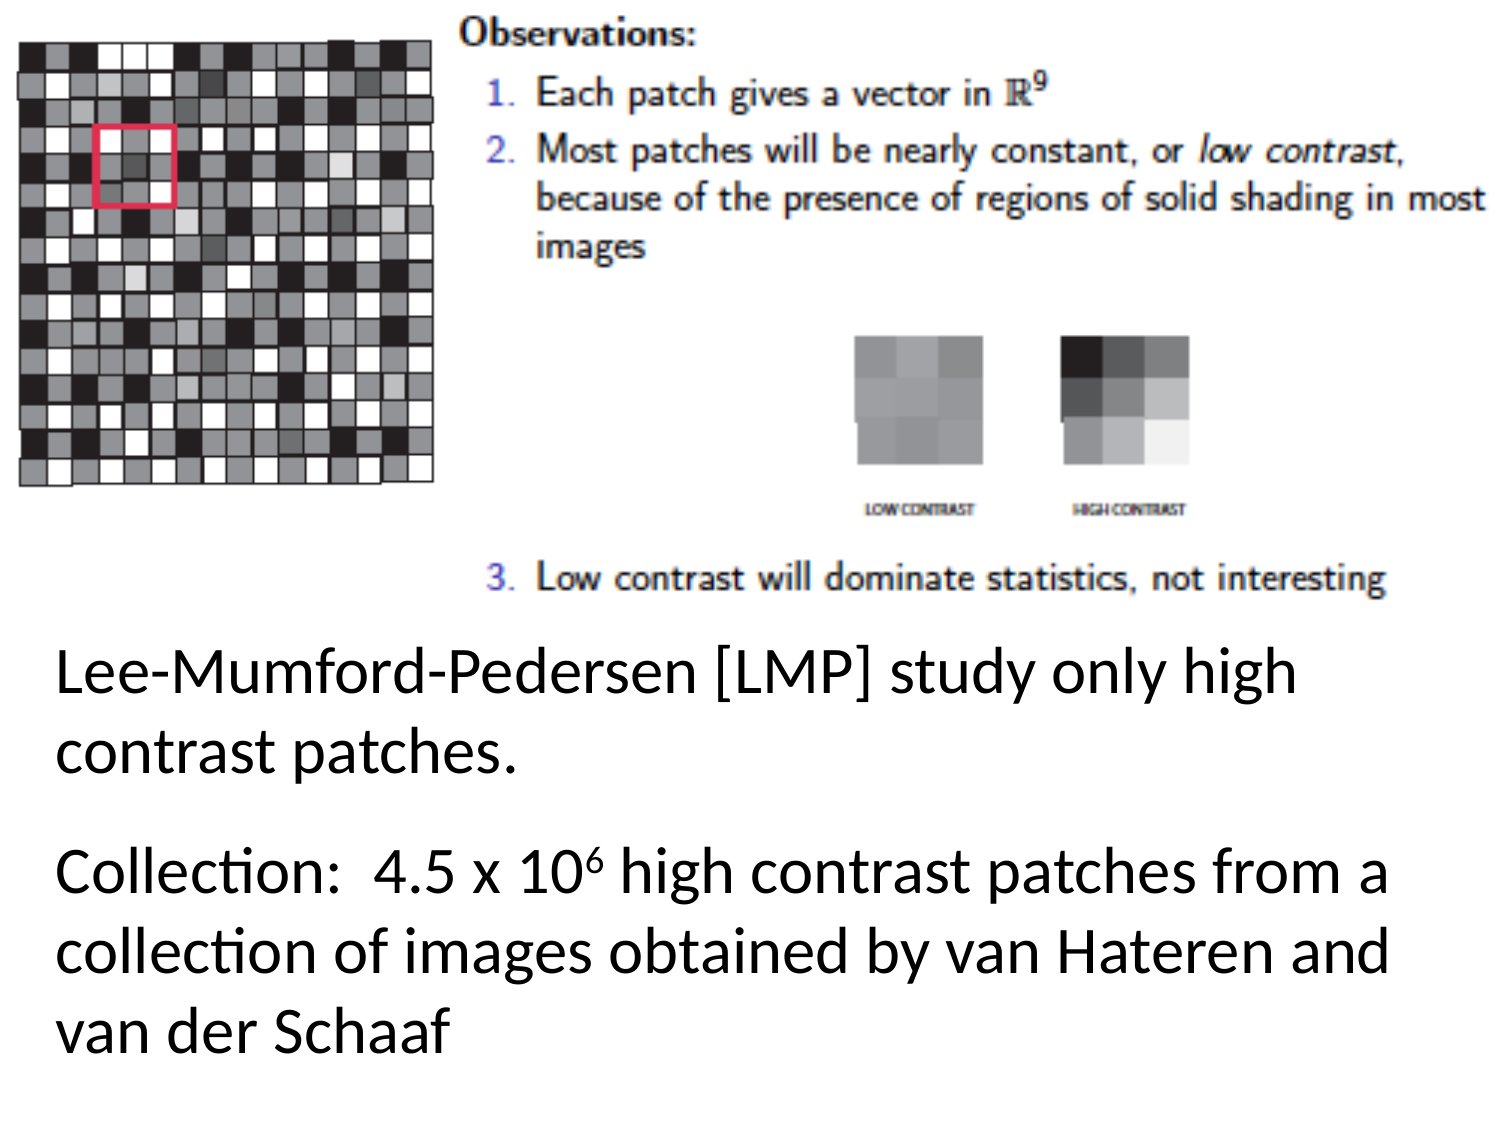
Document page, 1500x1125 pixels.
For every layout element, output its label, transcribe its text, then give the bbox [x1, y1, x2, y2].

picture [0, 0, 449, 502]
text_box Lee-Mumford-Pedersen [LMP] study only high contrast patches. Collection: 4.5 x 106 high contrast patches from a collection of images obtained by van Hateren and van der Schaaf [41, 619, 1500, 1075]
picture [451, 0, 1500, 646]
